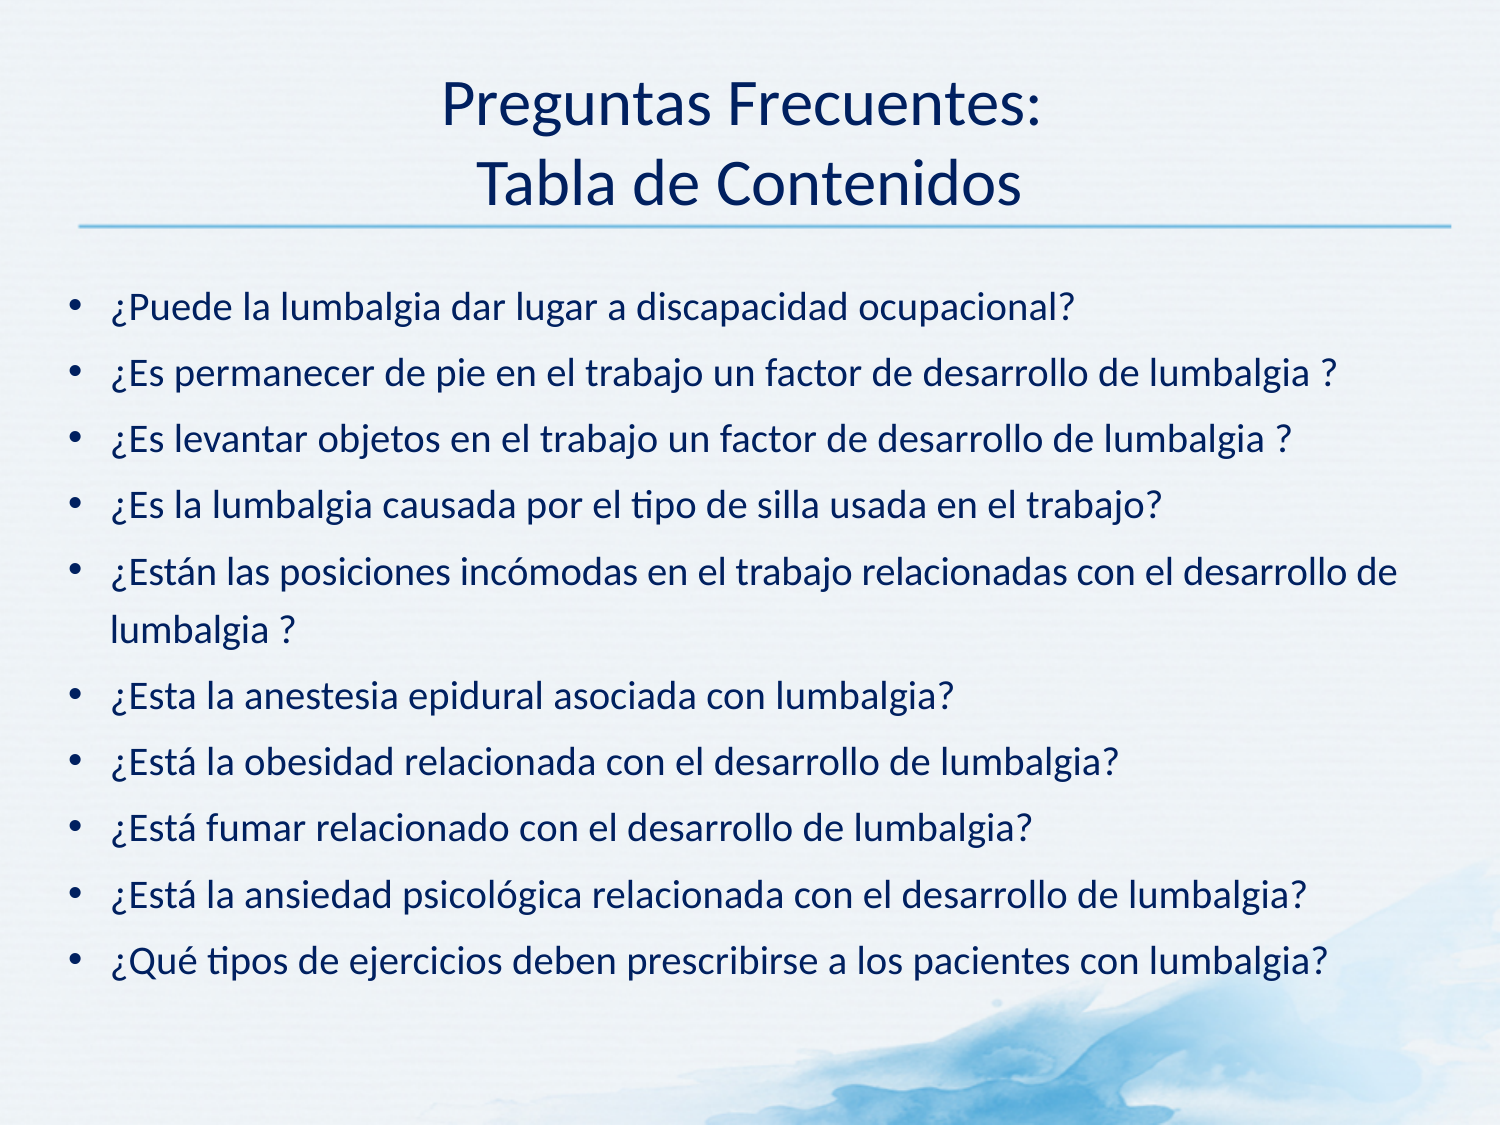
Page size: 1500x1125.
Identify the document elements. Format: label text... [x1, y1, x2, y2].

picture [0, 0, 1500, 1125]
title Preguntas Frecuentes: Tabla de Contenidos [75, 45, 1425, 233]
list ¿Puede la lumbalgia dar lugar a discapacidad ocupacional? ¿Es permanecer de pie en el trabajo un factor de desarrollo de lumbalgia ? ¿Es levantar objetos en el trabajo un factor de desarrollo de lumbalgia ? ¿Es la lumbalgia causada por el tipo de silla usada en el trabajo? ¿Están las posiciones incómodas en el trabajo relacionadas con el desarrollo de lumbalgia ? ¿Esta la anestesia epidural asociada con lumbalgia? ¿Está la obesidad relacionada con el desarrollo de lumbalgia? ¿Está fumar relacionado con el desarrollo de lumbalgia? ¿Está la ansiedad psicológica relacionada con el desarrollo de lumbalgia? ¿Qué tipos de ejercicios deben prescribirse a los pacientes con lumbalgia? [53, 262, 1459, 1005]
